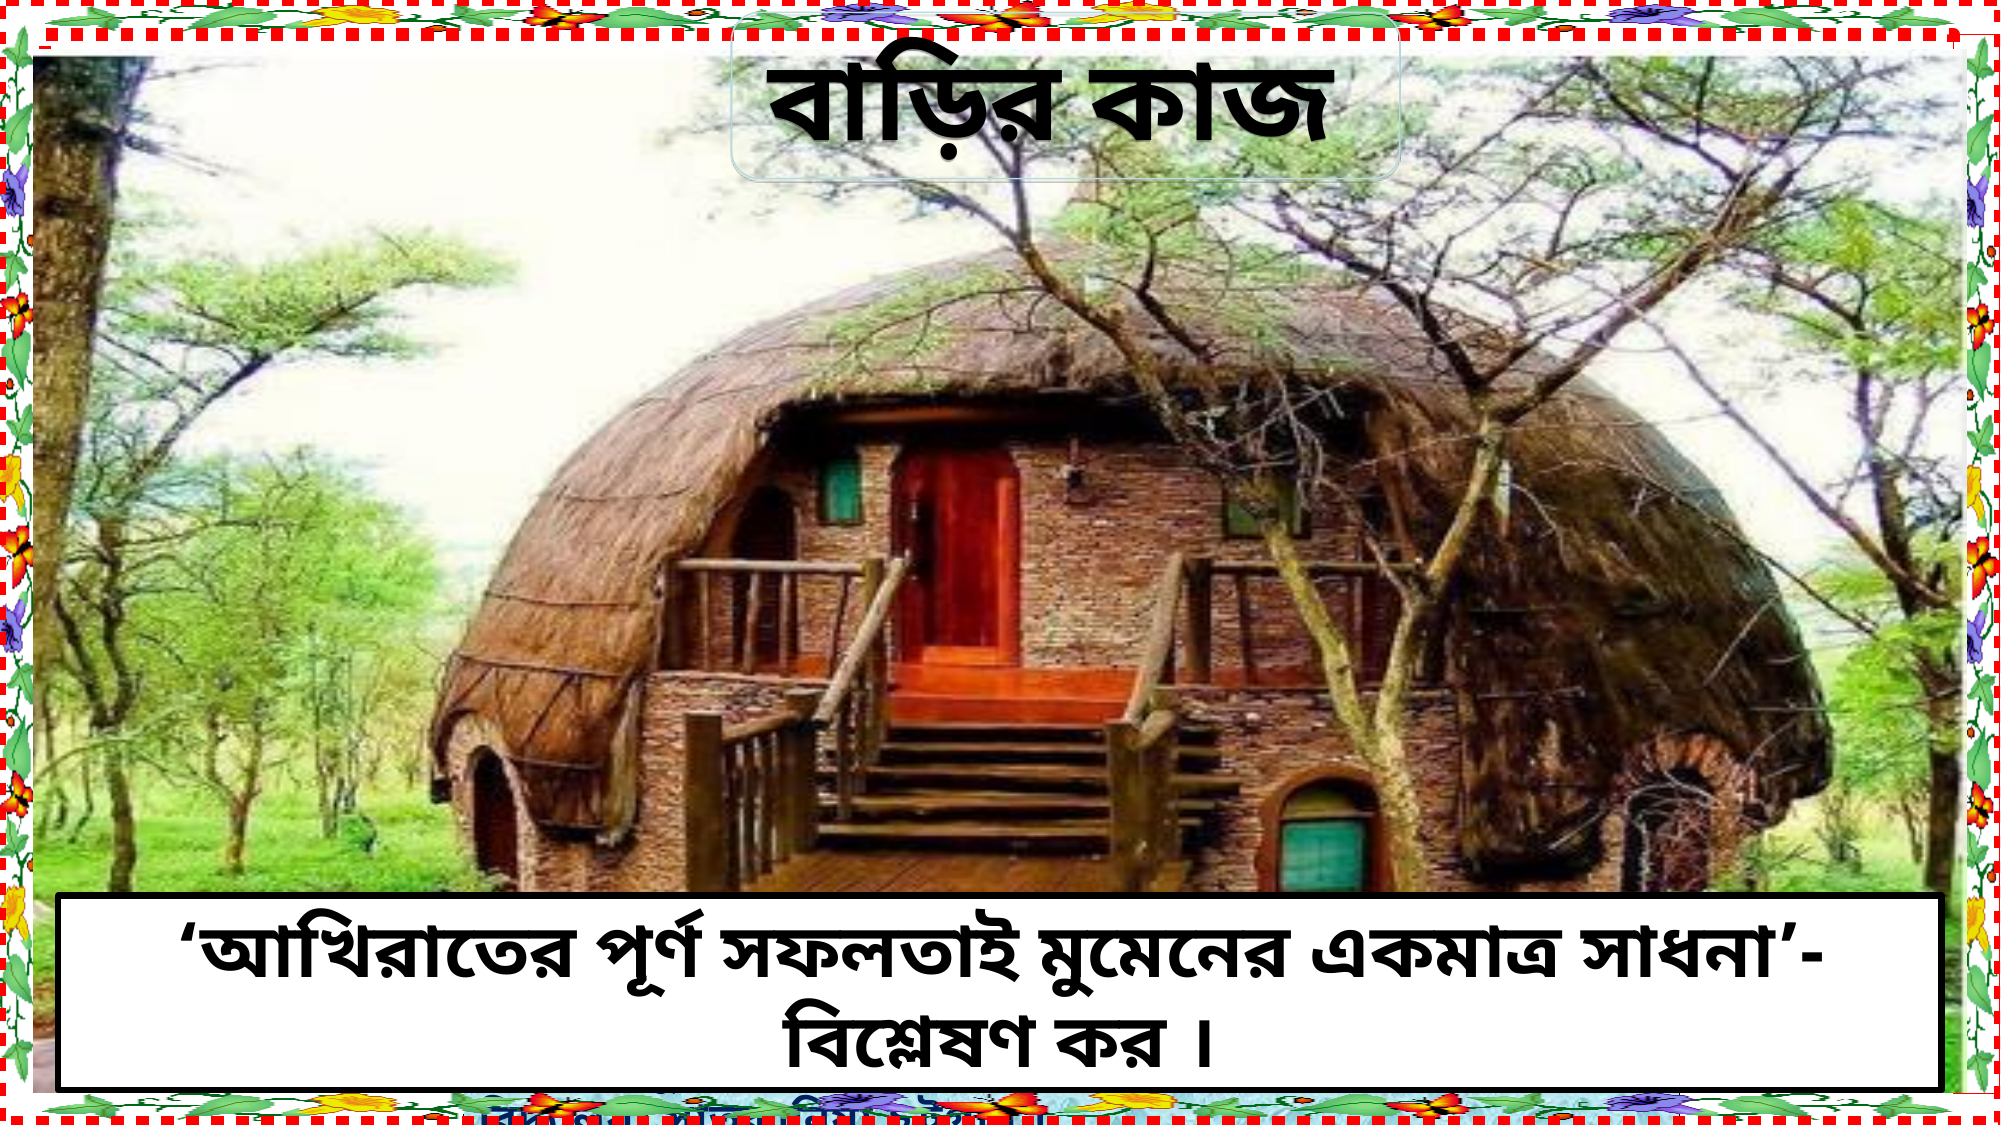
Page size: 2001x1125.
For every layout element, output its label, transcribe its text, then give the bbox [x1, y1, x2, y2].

text_box বাড়ির কাজ [731, 12, 1400, 47]
picture [0, 24, 1999, 1125]
picture [45, 0, 1959, 35]
